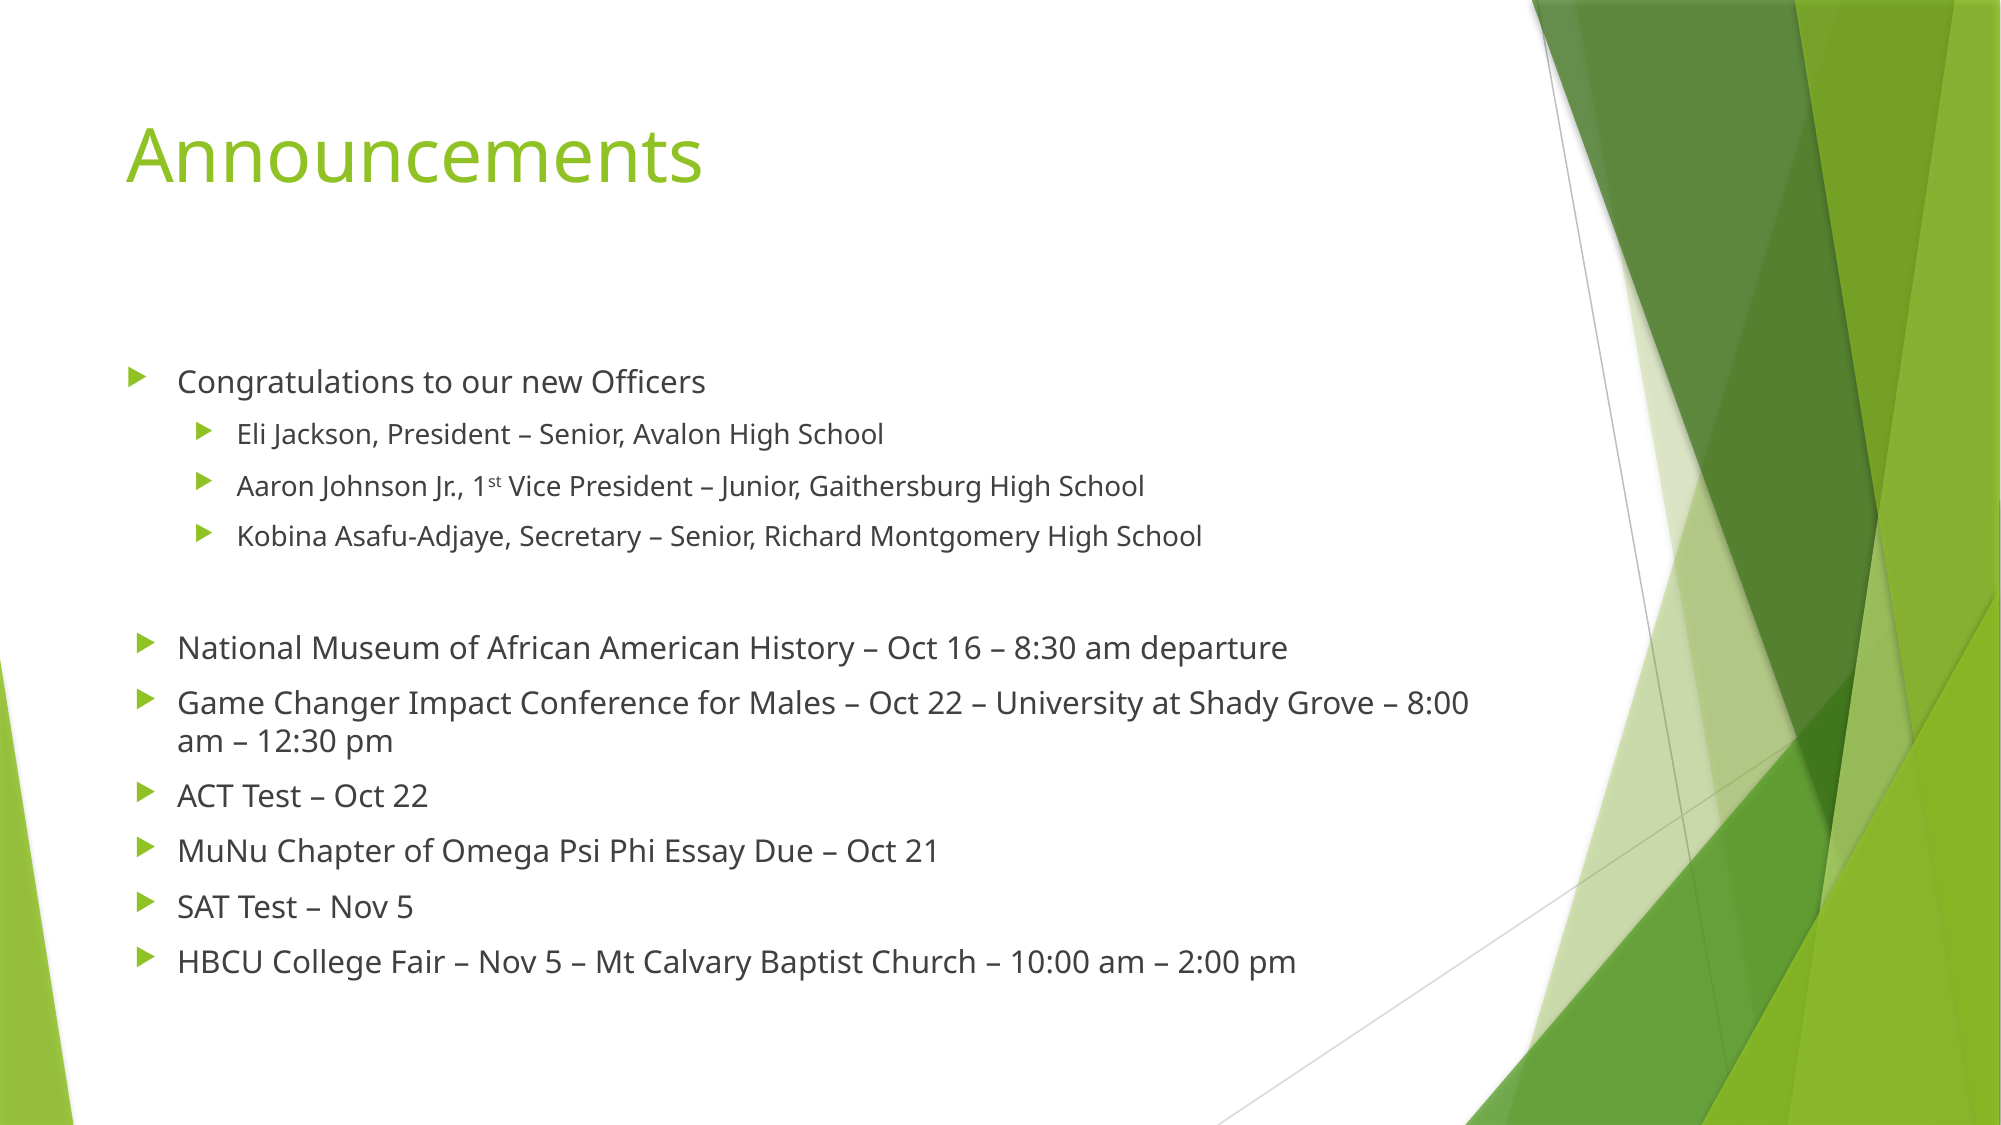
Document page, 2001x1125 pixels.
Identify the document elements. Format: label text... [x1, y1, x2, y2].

title Announcements [111, 99, 1522, 317]
list Congratulations to our new Officers Eli Jackson, President – Senior, Avalon High School Aaron Johnson Jr., 1st Vice President – Junior, Gaithersburg High School Kobina Asafu-Adjaye, Secretary – Senior, Richard Montgomery High School National Museum of African American History – Oct 16 – 8:30 am departure Game Changer Impact Conference for Males – Oct 22 – University at Shady Grove – 8:00 am – 12:30 pm ACT Test – Oct 22 MuNu Chapter of Omega Psi Phi Essay Due – Oct 21 SAT Test – Nov 5 HBCU College Fair – Nov 5 – Mt Calvary Baptist Church – 10:00 am – 2:00 pm [111, 354, 1522, 992]
